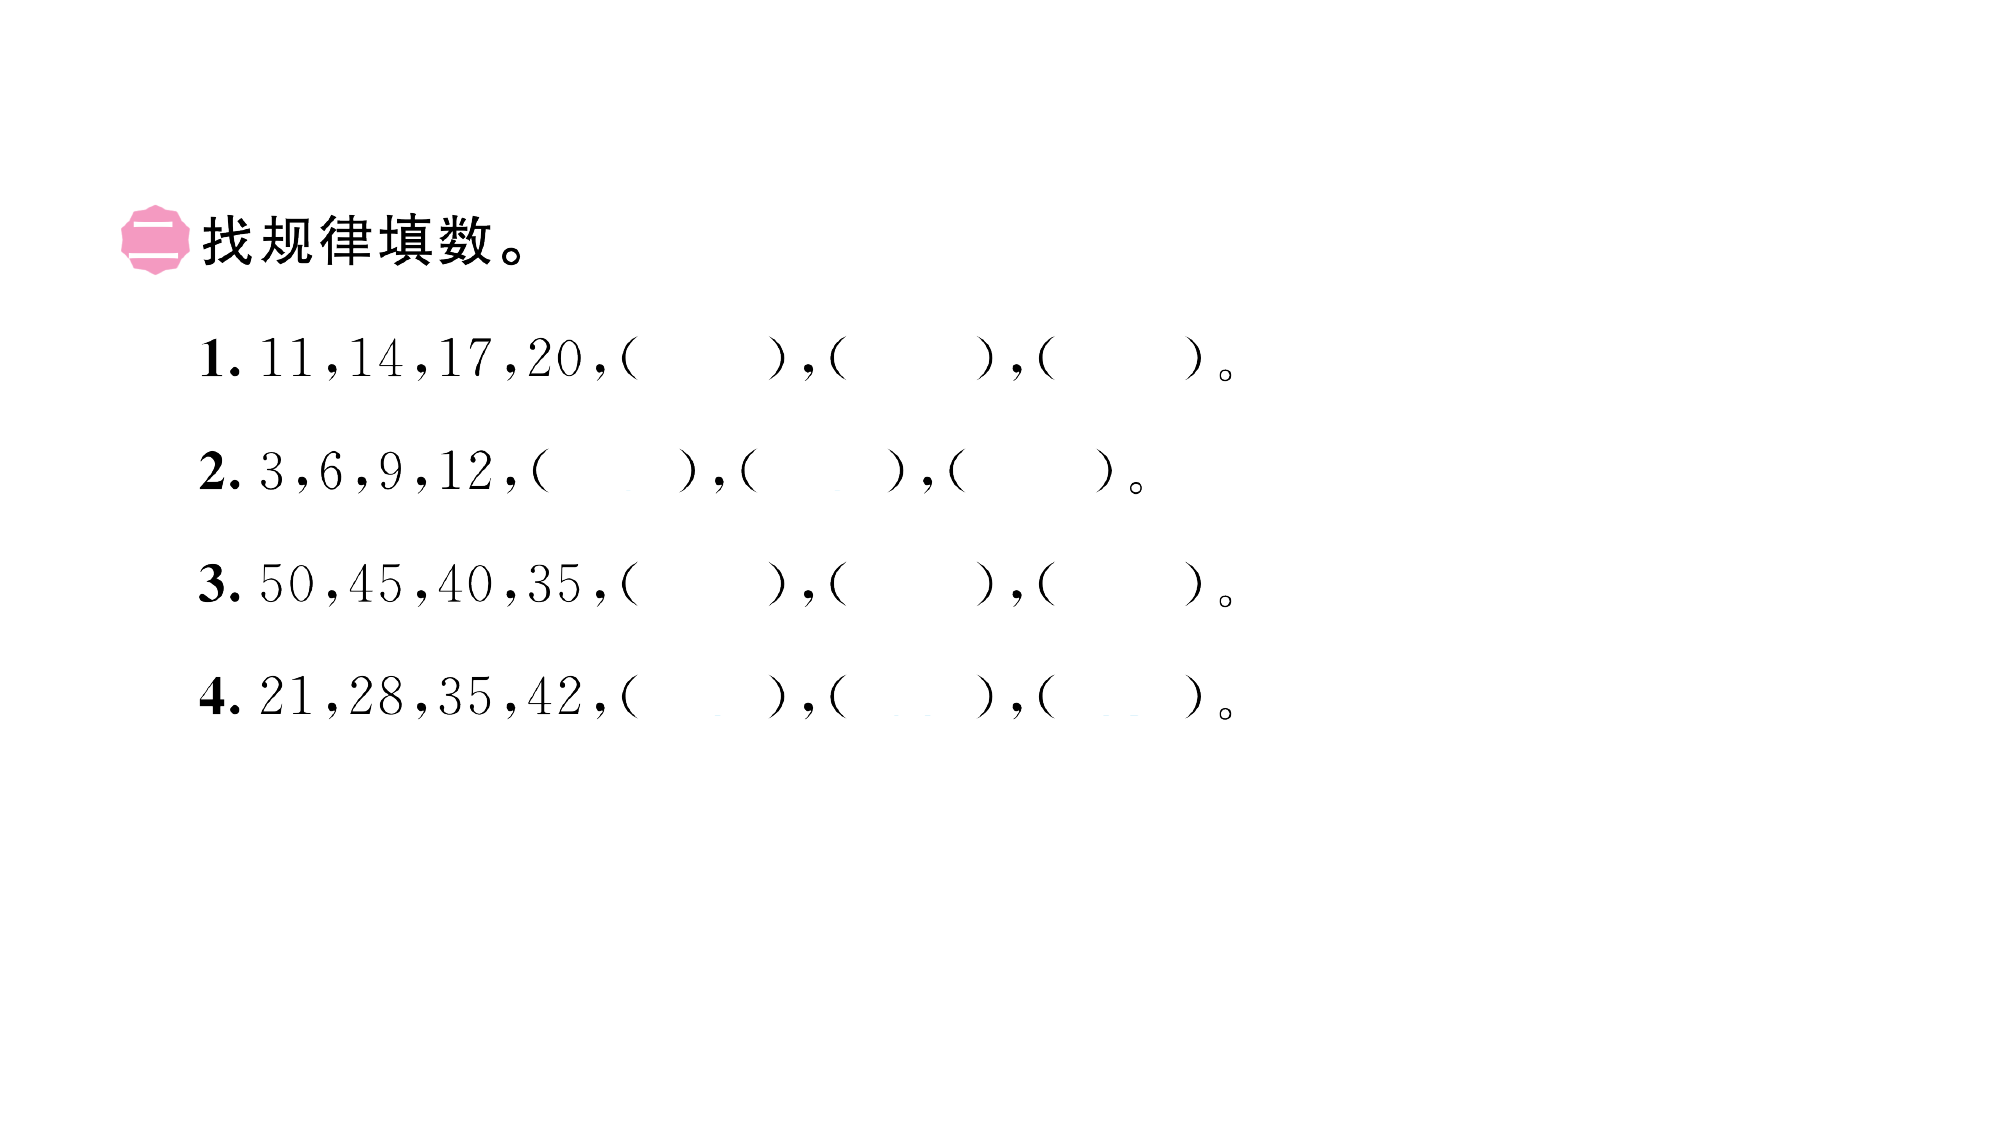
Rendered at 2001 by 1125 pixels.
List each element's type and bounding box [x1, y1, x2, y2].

picture [118, 177, 2000, 737]
